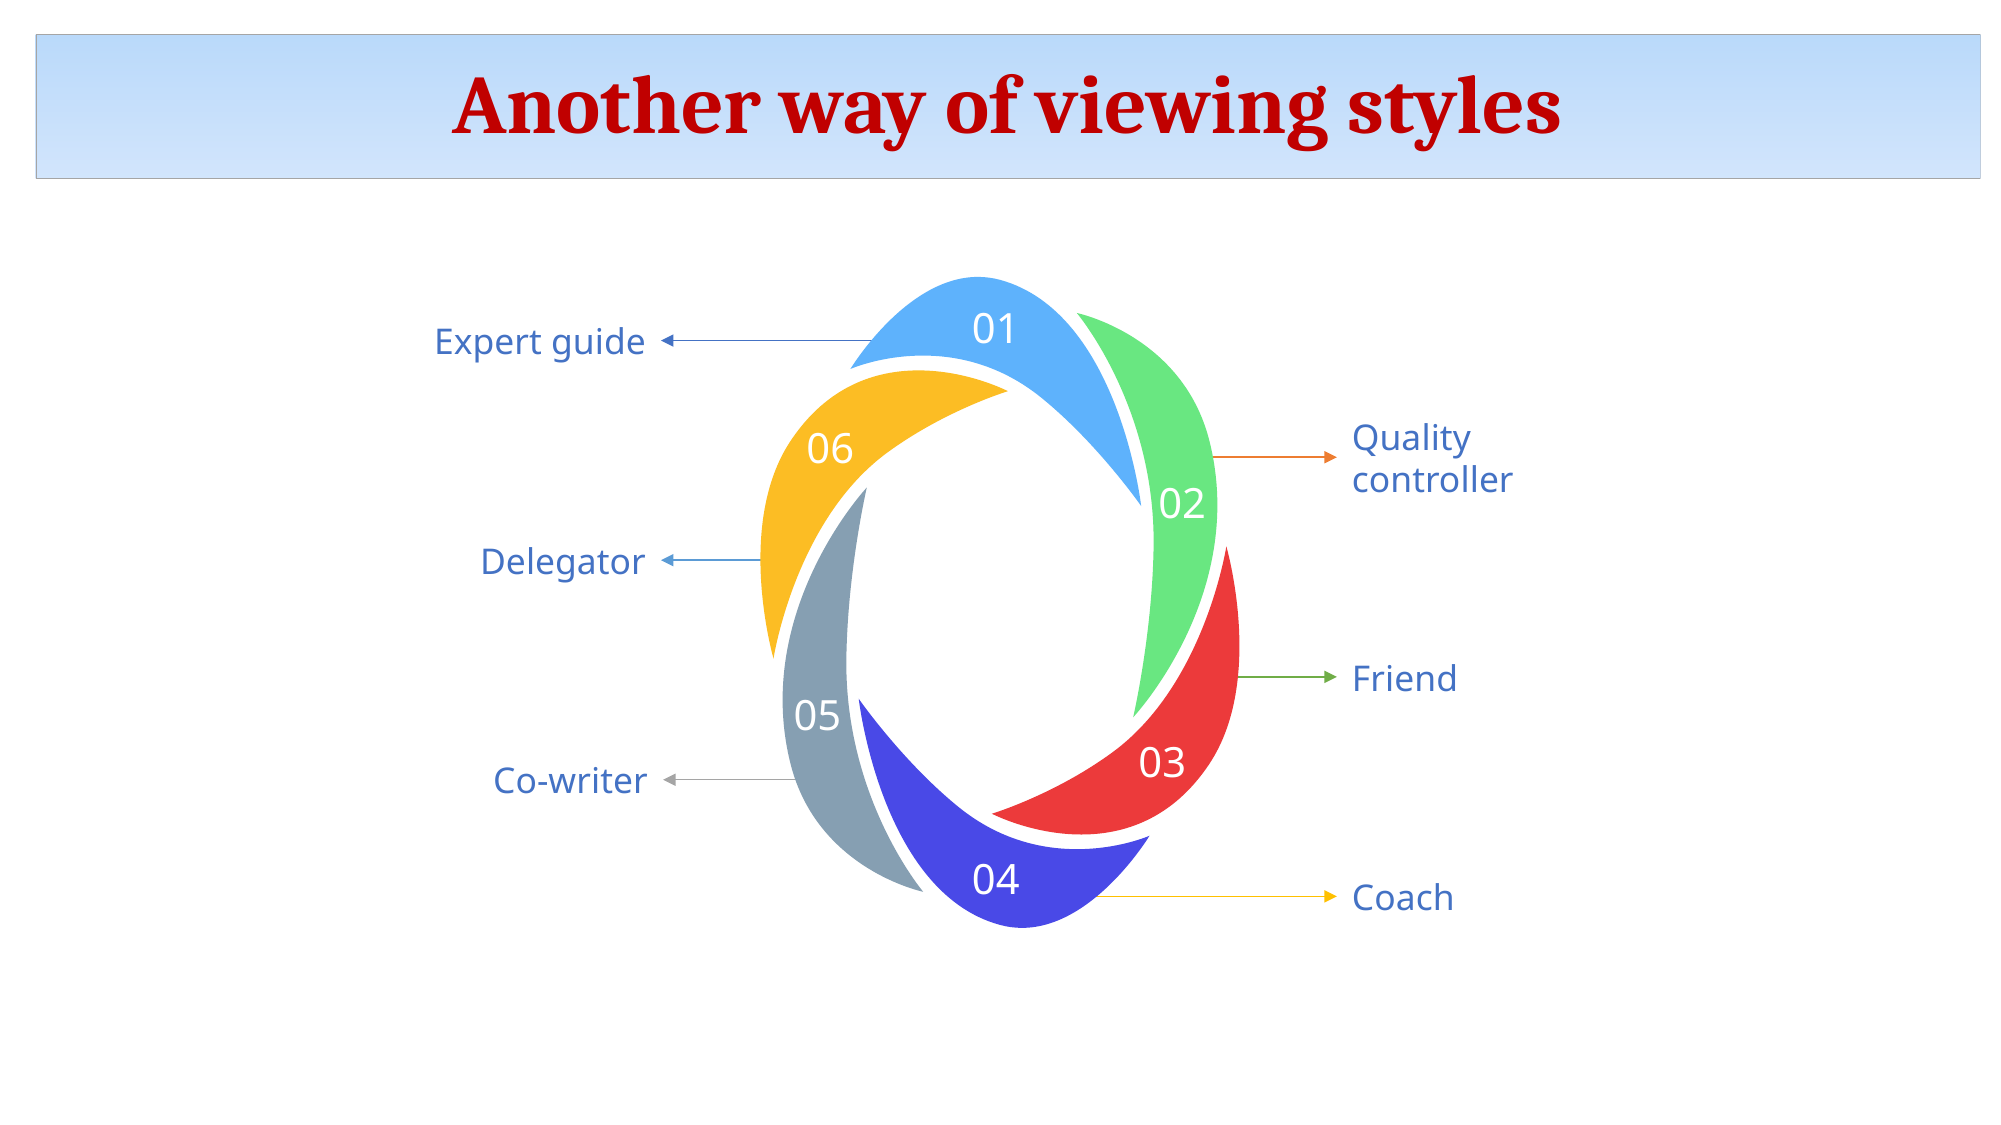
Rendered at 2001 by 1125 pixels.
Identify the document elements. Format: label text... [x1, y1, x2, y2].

text_box Another way of viewing styles [35, 34, 1981, 179]
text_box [366, 276, 1142, 507]
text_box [858, 698, 1634, 994]
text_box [366, 370, 1008, 659]
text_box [1076, 312, 1634, 546]
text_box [991, 546, 1634, 698]
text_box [368, 487, 924, 892]
